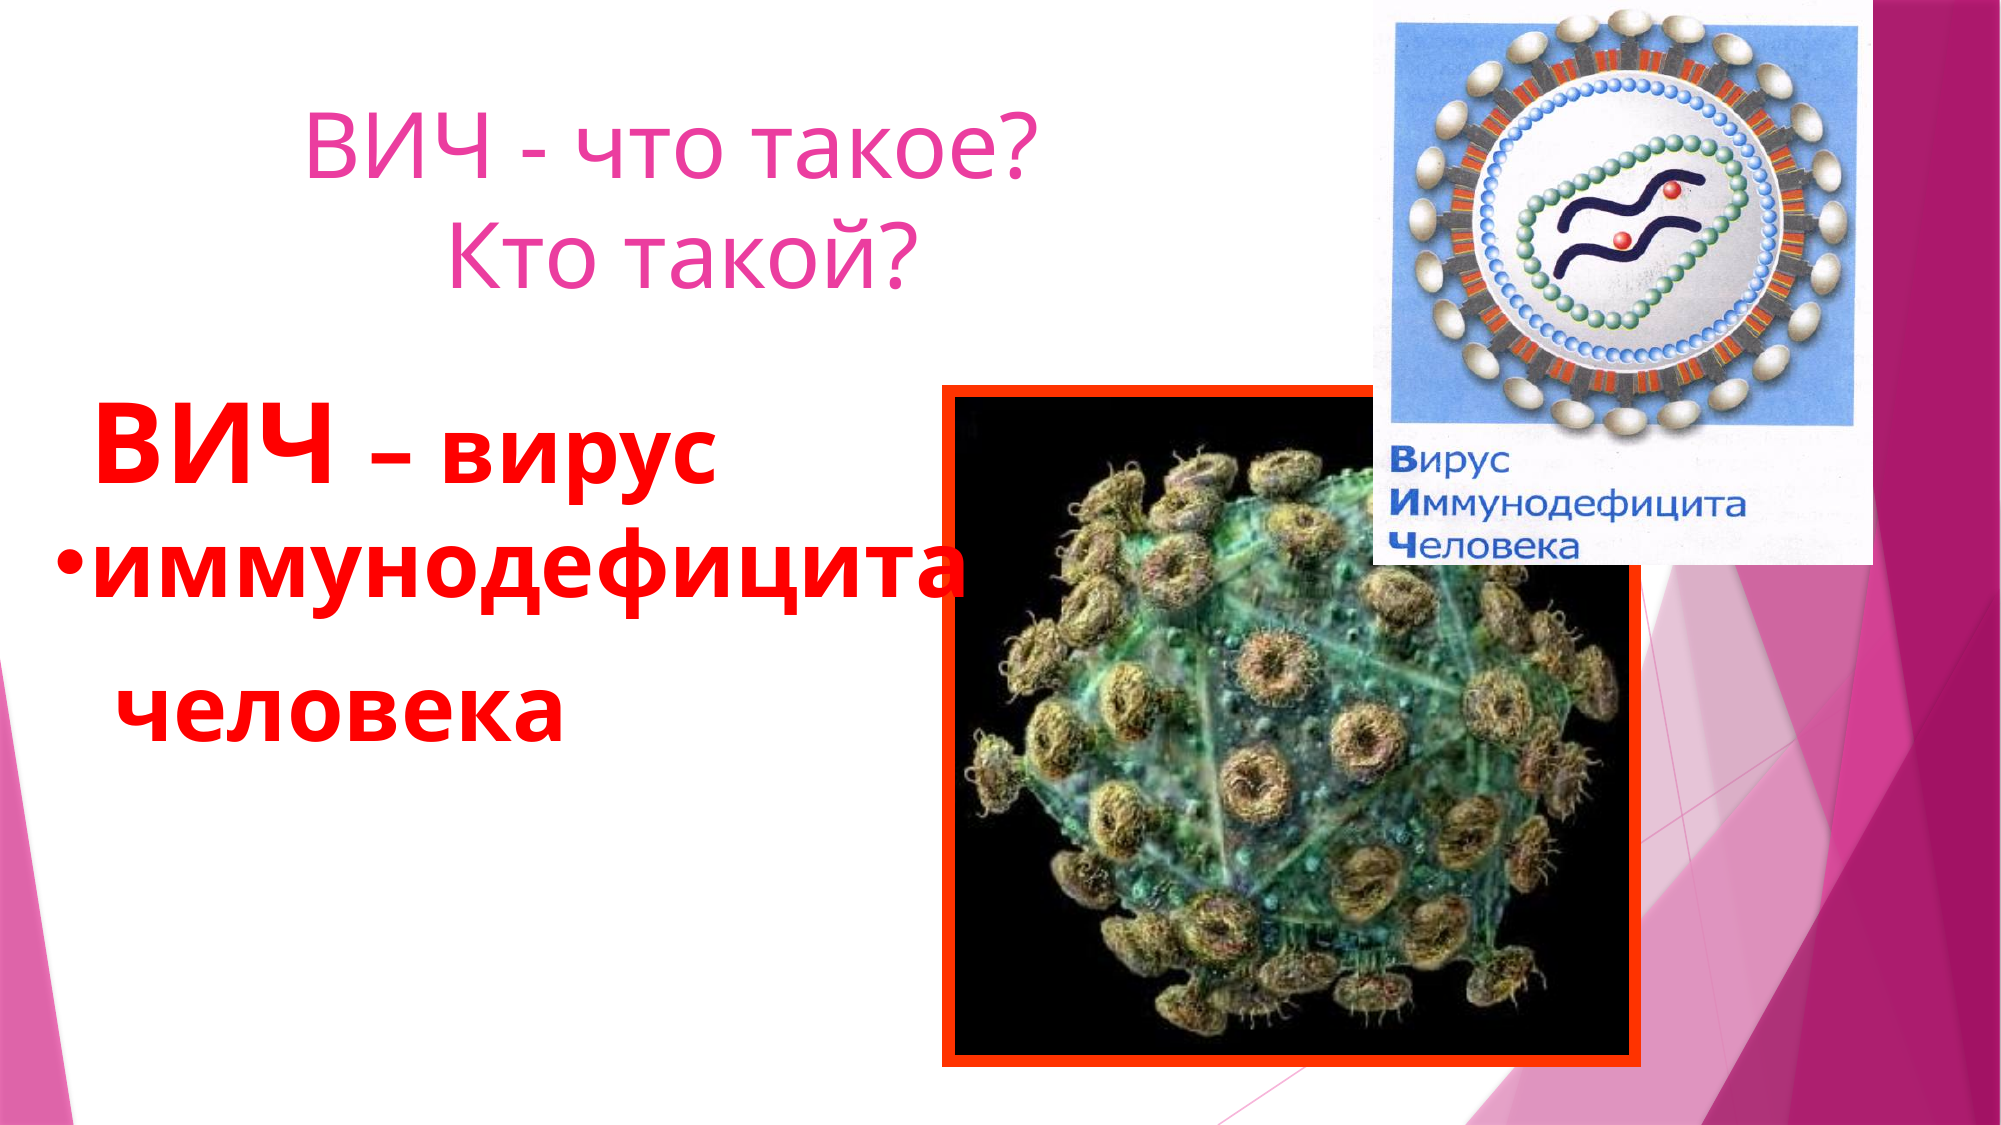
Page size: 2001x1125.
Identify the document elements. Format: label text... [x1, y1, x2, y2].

text_box ВИЧ – вирус иммунодефицита человека [0, 363, 990, 774]
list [954, 396, 1630, 1056]
picture [1372, 0, 1873, 566]
title ВИЧ - что такое? Кто такой? [0, 79, 1367, 365]
